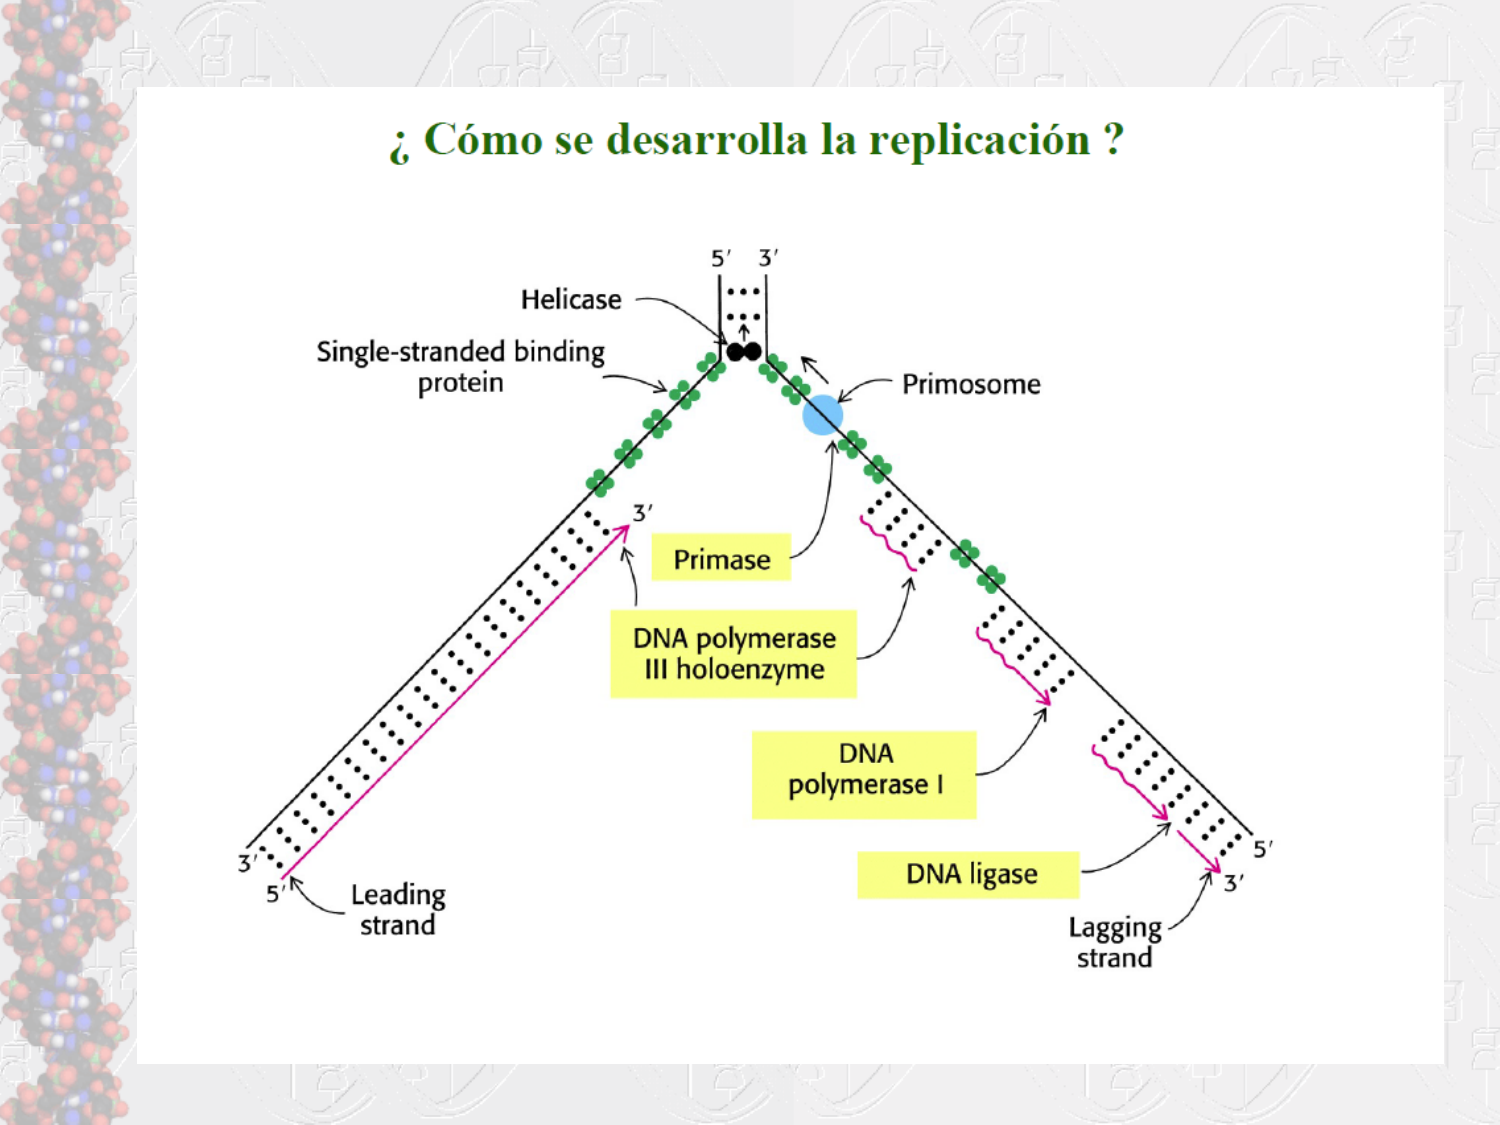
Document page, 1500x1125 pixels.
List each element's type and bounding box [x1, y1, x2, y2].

picture [0, 0, 1500, 1125]
list [137, 87, 1444, 1064]
